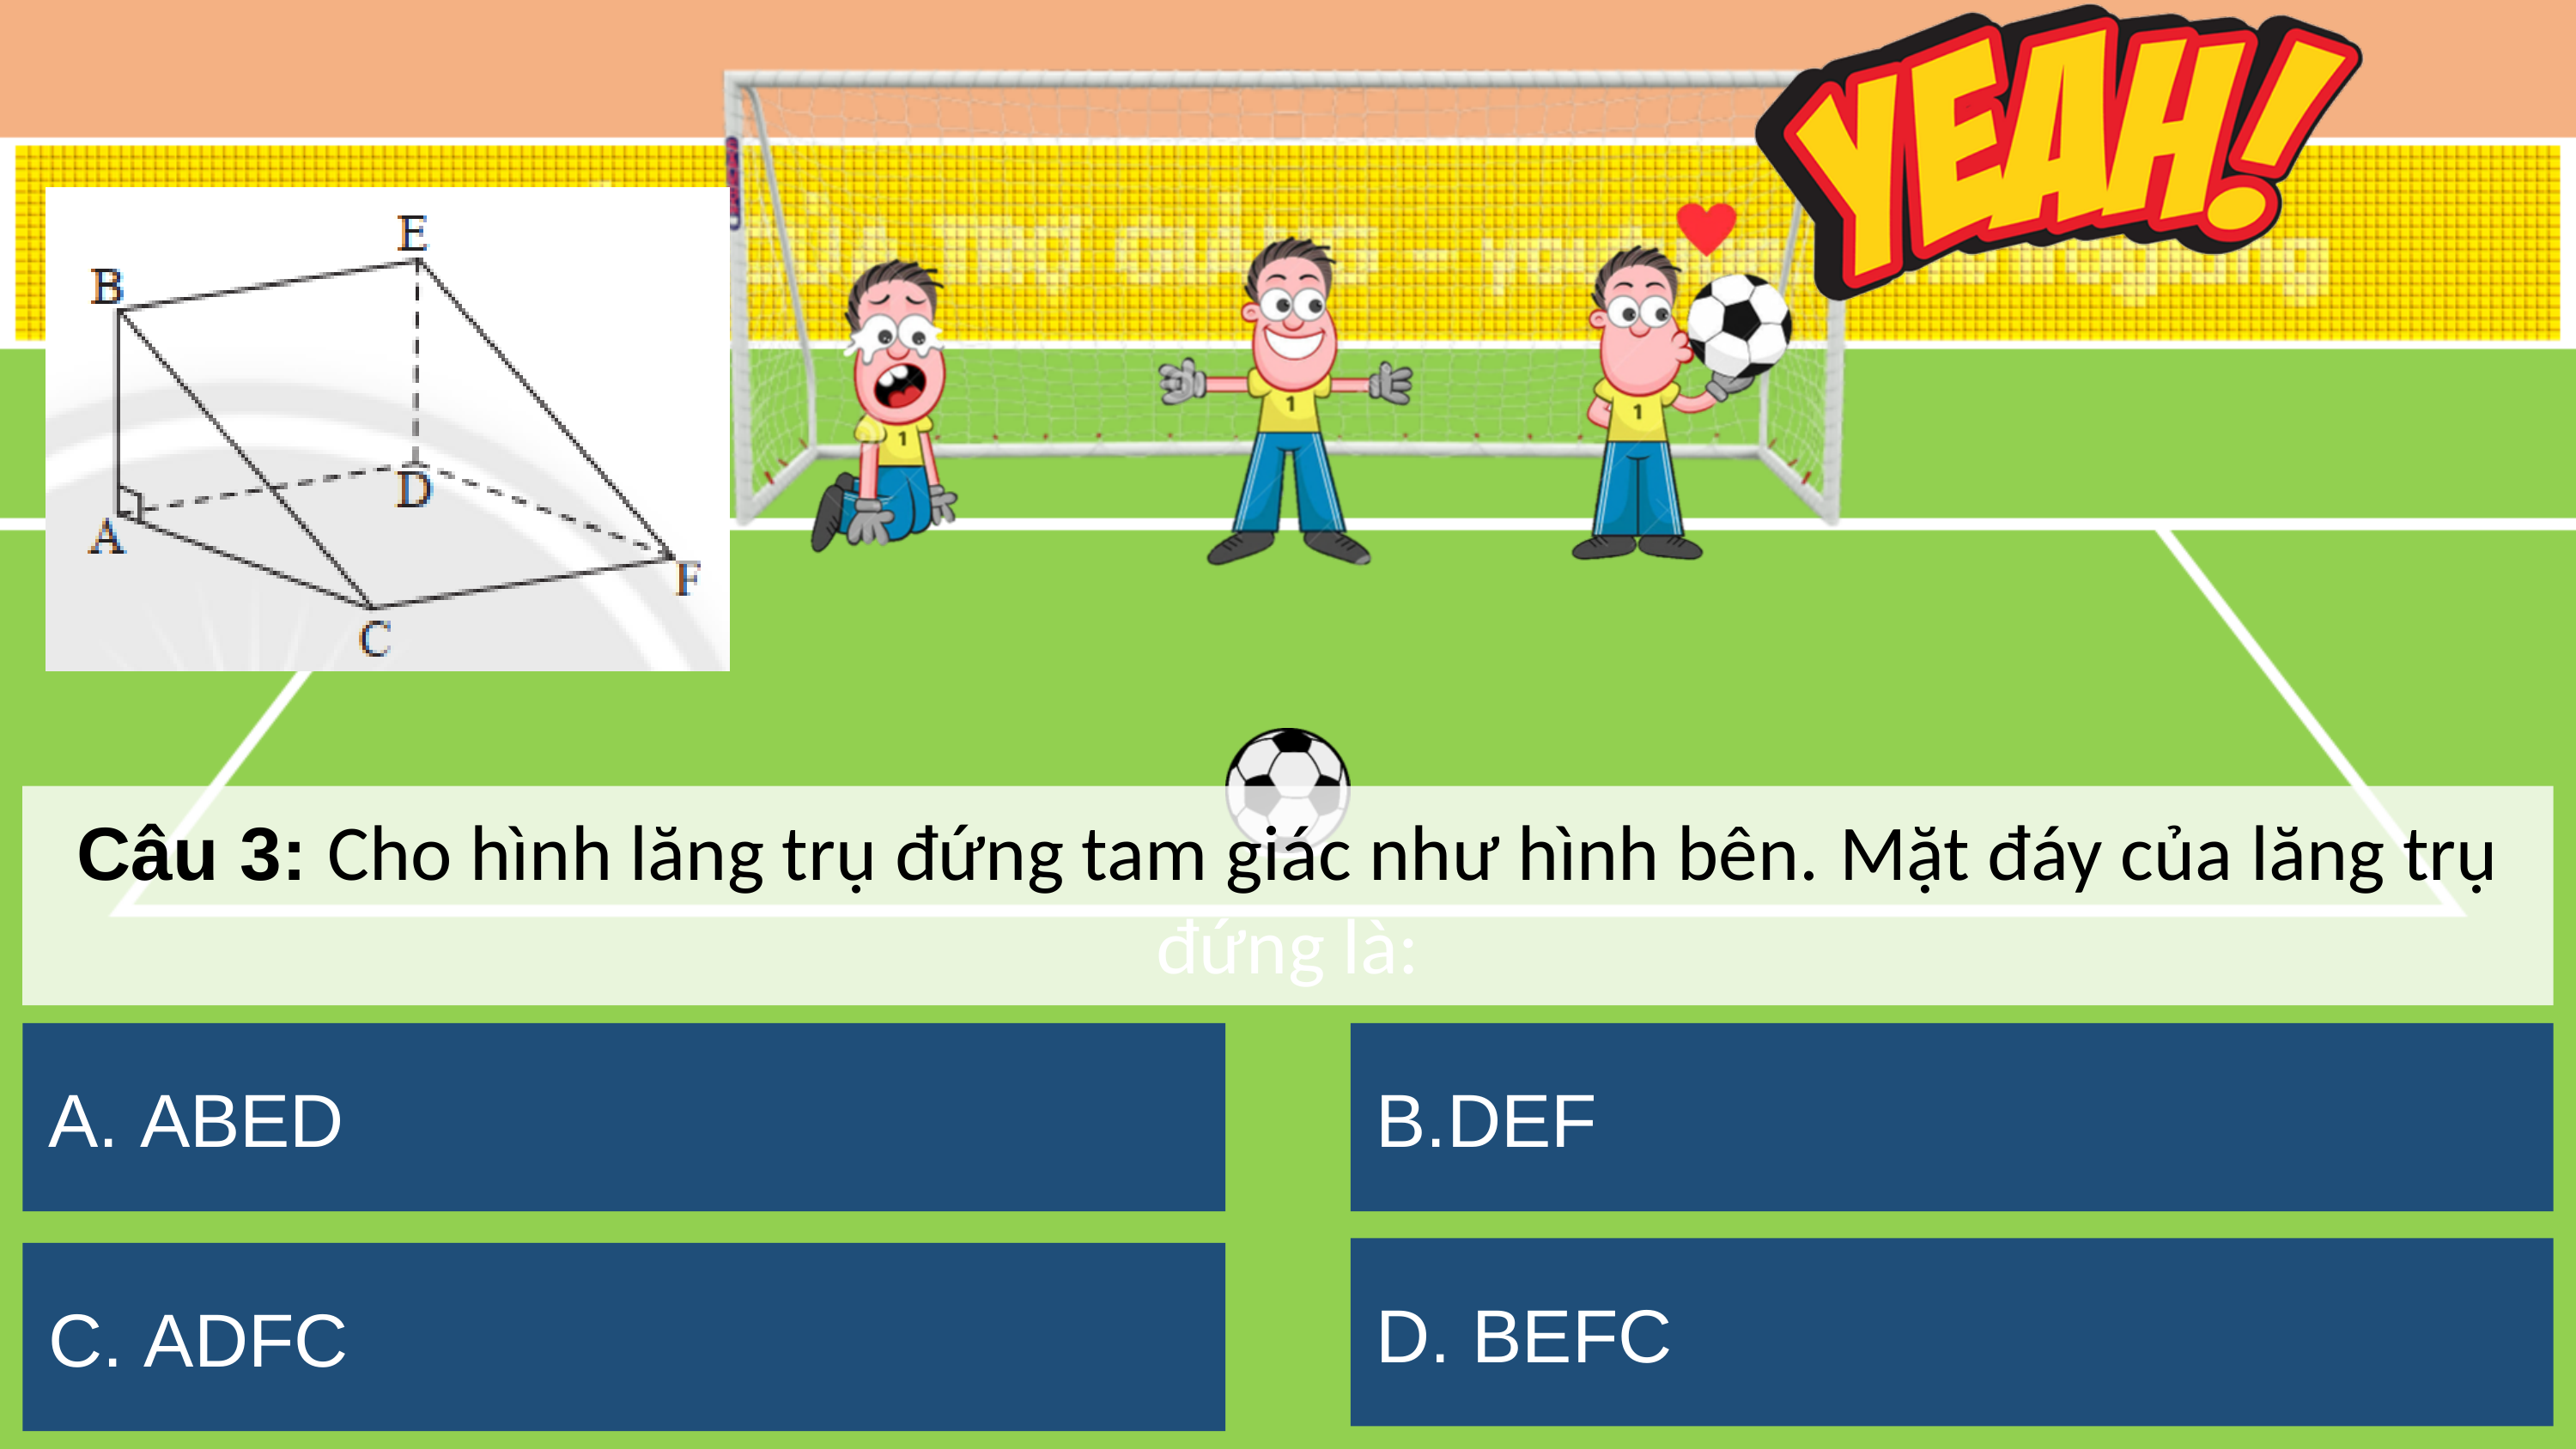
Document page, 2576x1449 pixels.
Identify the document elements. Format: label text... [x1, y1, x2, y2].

text_box B.DEF [1350, 1022, 2555, 1212]
text_box D. BEFC [1350, 1237, 2555, 1427]
text_box C. ADFC [21, 1242, 1226, 1432]
text_box Câu 3: Cho hình lăng trụ đứng tam giác như hình bên. Mặt đáy của lăng trụ đứng là: [21, 785, 2555, 1006]
picture [0, 0, 2576, 1449]
text_box A. ABED [21, 1022, 1226, 1212]
